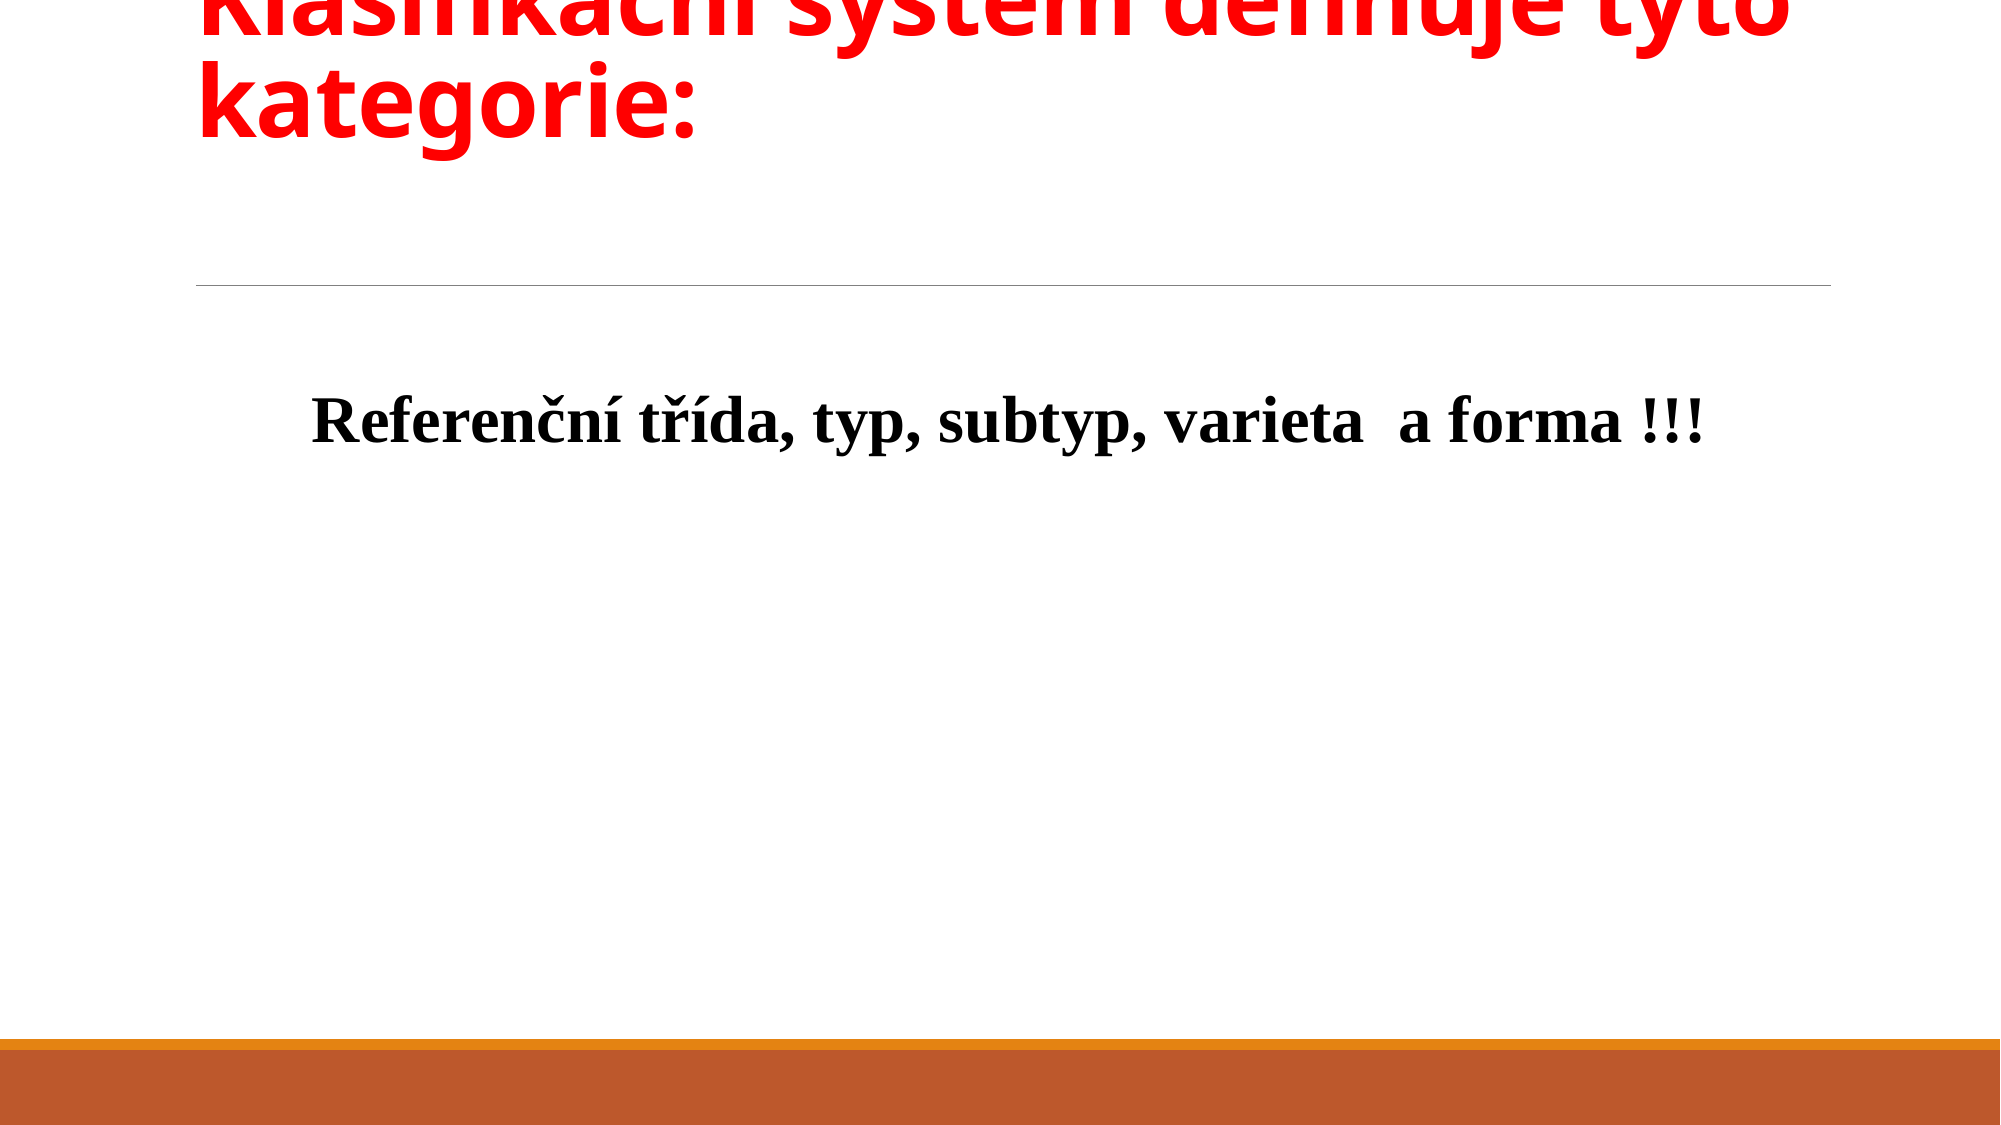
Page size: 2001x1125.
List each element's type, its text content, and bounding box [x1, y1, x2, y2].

title Klasifikační systém definuje tyto kategorie: [180, 47, 1830, 285]
text_box Referenční třída, typ, subtyp, varieta a forma !!! [297, 368, 1756, 464]
